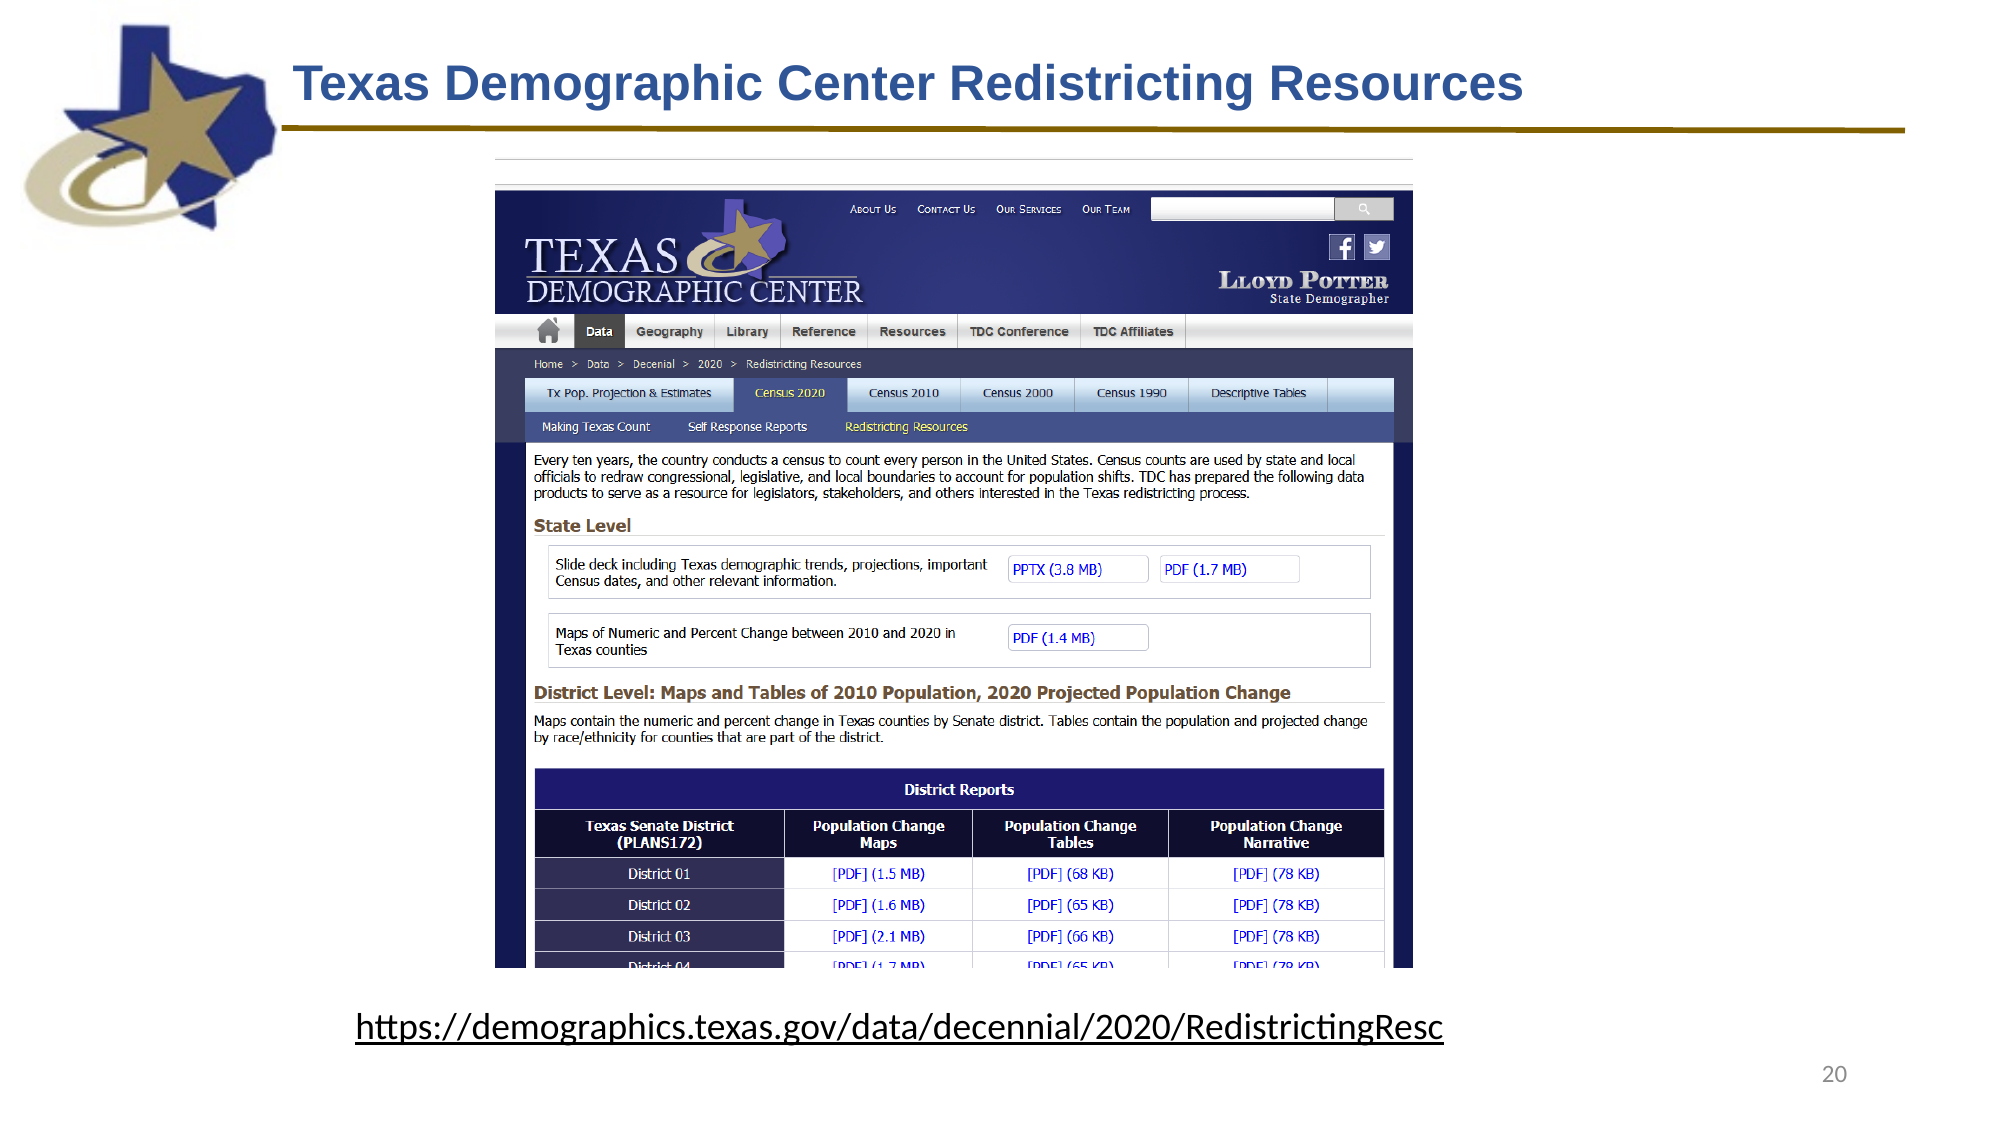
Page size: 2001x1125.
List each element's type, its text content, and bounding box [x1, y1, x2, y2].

slide_number 20 [1412, 1042, 1863, 1103]
text_box Texas Demographic Center Redistricting Resources [277, 38, 1893, 130]
text_box https://demographics.texas.gov/data/decennial/2020/RedistrictingResc [340, 994, 1532, 1055]
picture [495, 157, 1413, 968]
picture [20, 0, 282, 261]
